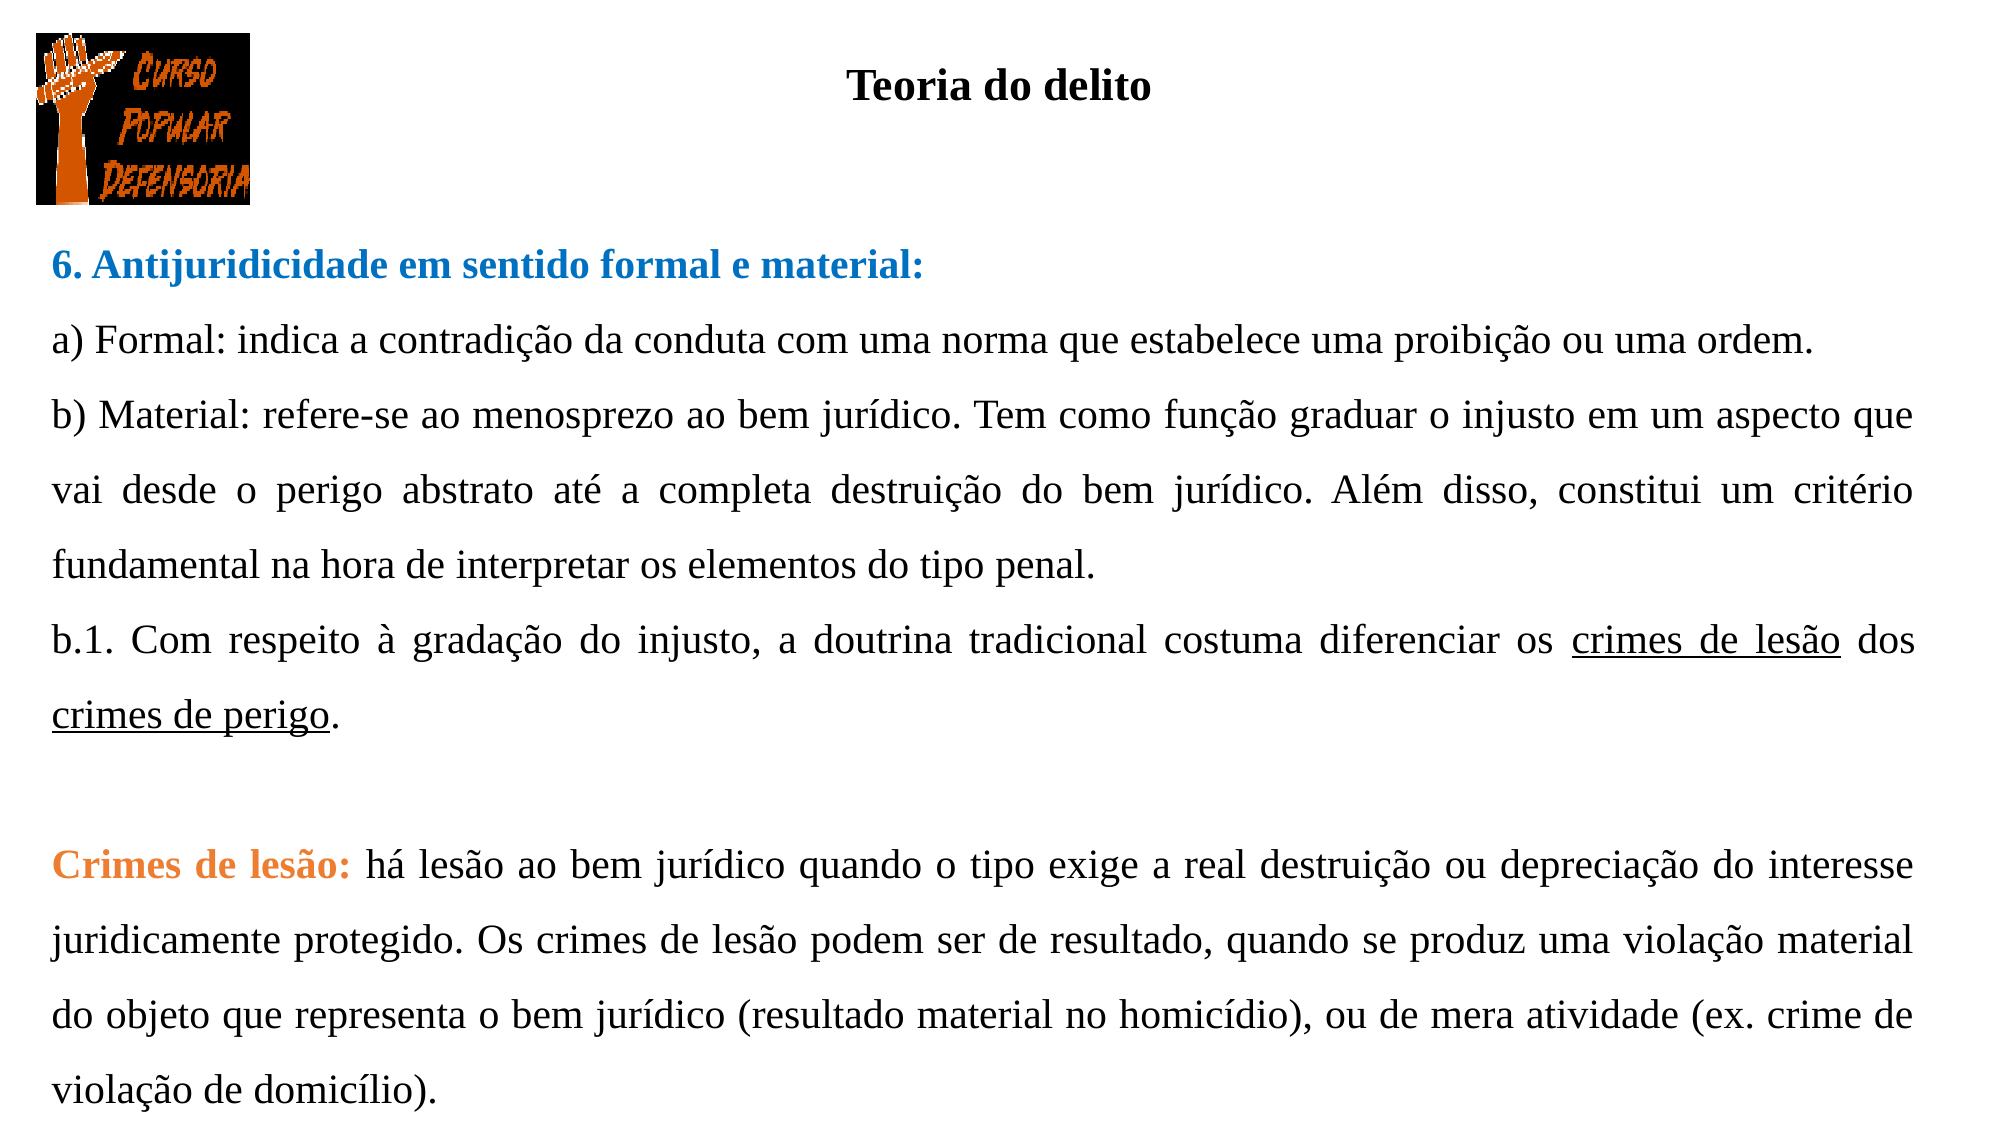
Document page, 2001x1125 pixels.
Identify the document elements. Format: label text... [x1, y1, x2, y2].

text_box 6. Antijuridicidade em sentido formal e material: a) Formal: indica a contradição da conduta com uma norma que estabelece uma proibição ou uma ordem. b) Material: refere-se ao menosprezo ao bem jurídico. Tem como função graduar o injusto em um aspecto que vai desde o perigo abstrato até a completa destruição do bem jurídico. Além disso, constitui um critério fundamental na hora de interpretar os elementos do tipo penal. b.1. Com respeito à gradação do injusto, a doutrina tradicional costuma diferenciar os crimes de lesão dos crimes de perigo. Crimes de lesão: há lesão ao bem jurídico quando o tipo exige a real destruição ou depreciação do interesse juridicamente protegido. Os crimes de lesão podem ser de resultado, quando se produz uma violação material do objeto que representa o bem jurídico (resultado material no homicídio), ou de mera atividade (ex. crime de violação de domicílio). [36, 204, 1931, 1125]
picture [36, 33, 250, 205]
text_box Teoria do delito [831, 53, 1168, 118]
